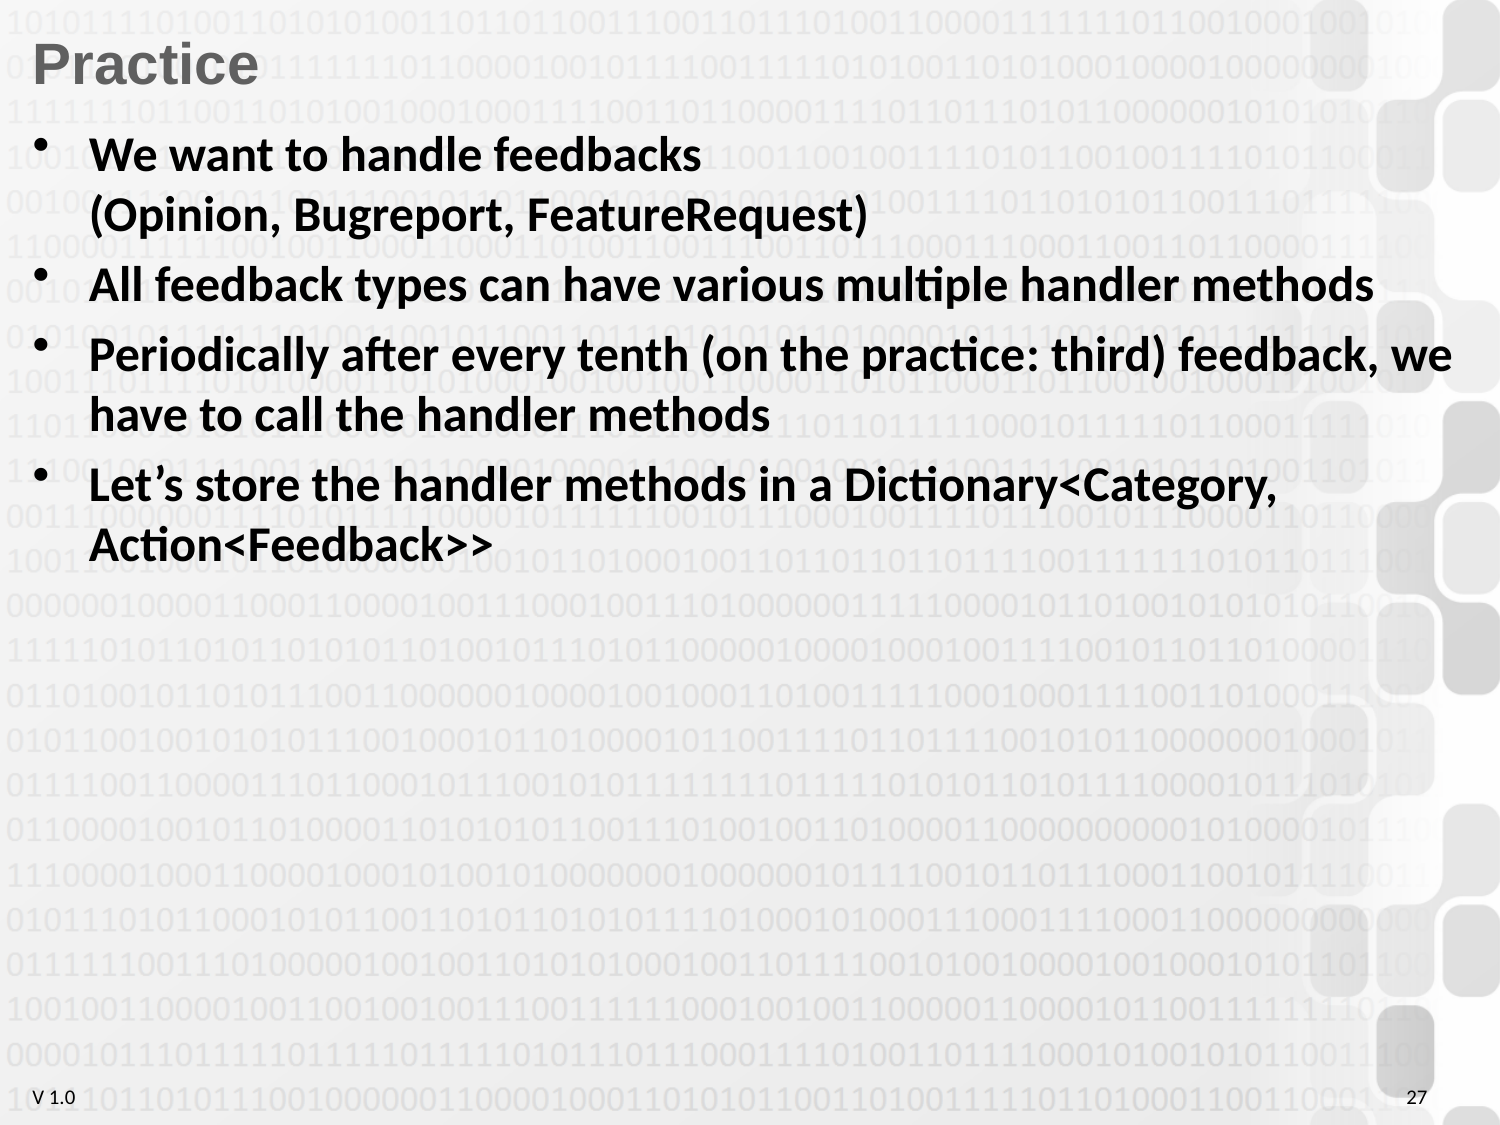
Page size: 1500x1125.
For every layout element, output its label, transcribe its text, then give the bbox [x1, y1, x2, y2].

title Practice [17, 19, 1483, 113]
slide_number 27 [1245, 1076, 1443, 1107]
picture [0, 0, 1500, 1125]
list We want to handle feedbacks (Opinion, Bugreport, FeatureRequest) All feedback types can have various multiple handler methods Periodically after every tenth (on the practice: third) feedback, we have to call the handler methods Let’s store the handler methods in a Dictionary<Category, Action<Feedback>> [17, 113, 1483, 1059]
